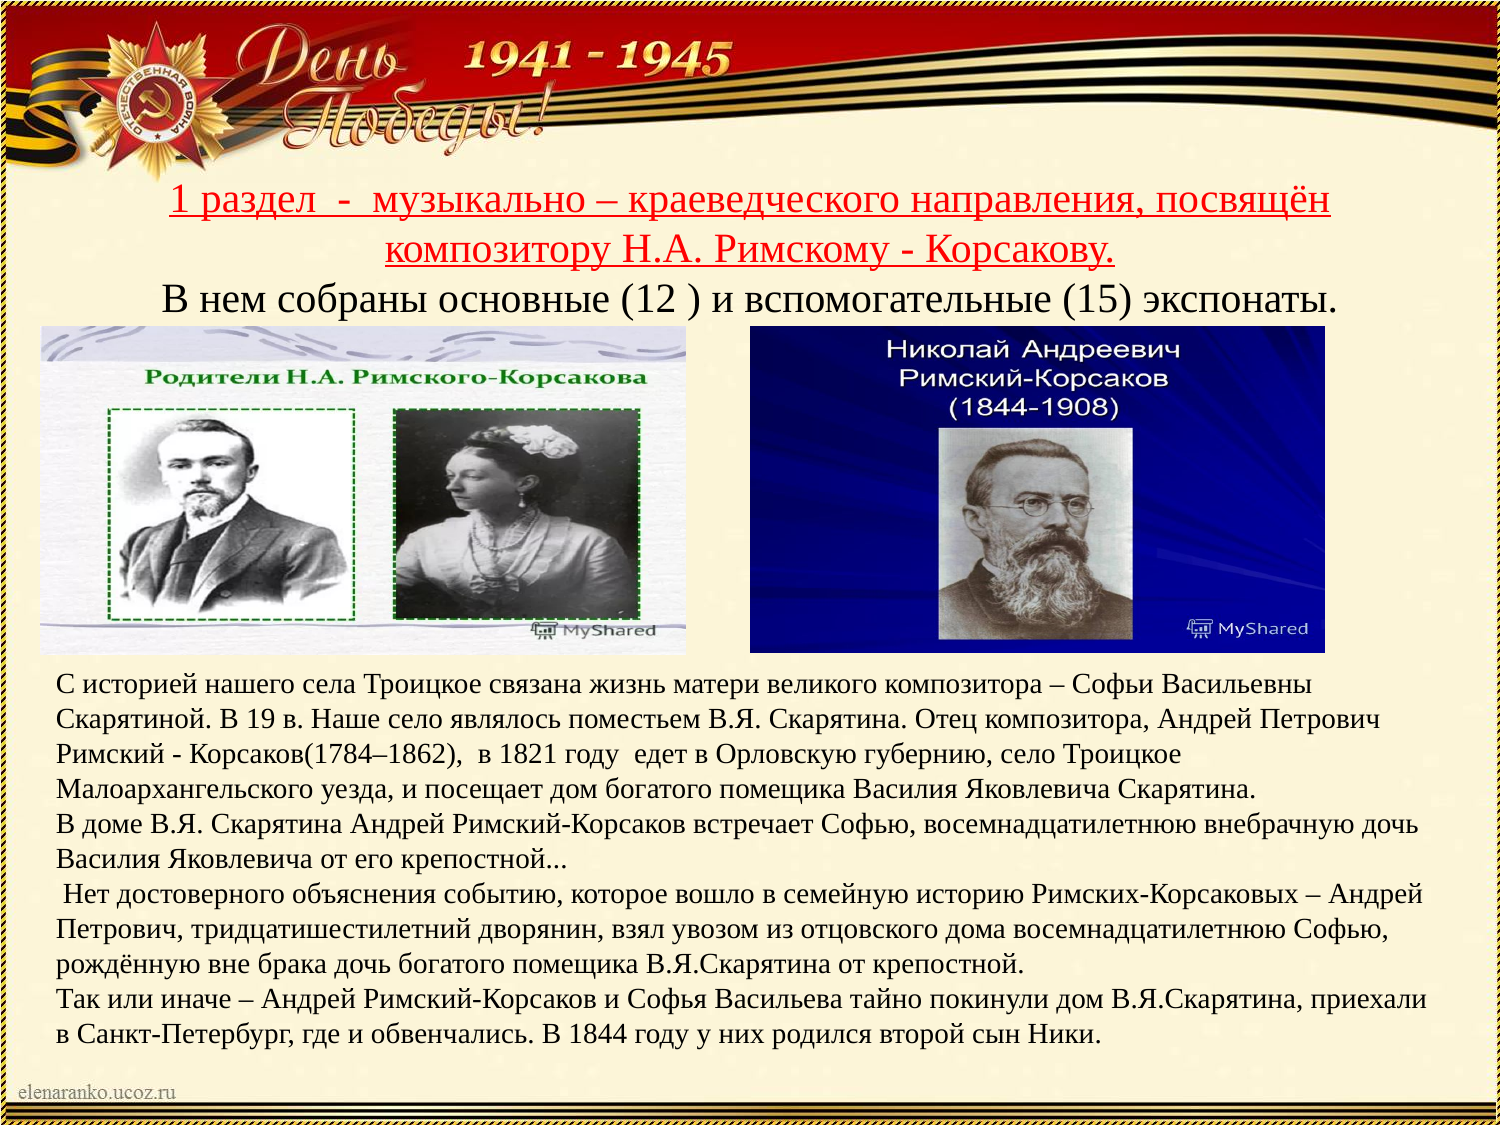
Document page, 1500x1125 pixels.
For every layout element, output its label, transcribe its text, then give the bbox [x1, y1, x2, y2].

text_box С историей нашего села Троицкое связана жизнь матери великого композитора – Софьи Васильевны Скарятиной. В 19 в. Наше село являлось поместьем В.Я. Скарятина. Отец композитора, Андрей Петрович Римский - Корсаков(1784–1862), в 1821 году едет в Орловскую губернию, село Троицкое Малоархангельского уезда, и посещает дом богатого помещика Василия Яковлевича Скарятина. В доме В.Я. Скарятина Андрей Римский-Корсаков встречает Софью, восемнадцатилетнюю внебрачную дочь Василия Яковлевича от его крепостной... Нет достоверного объяснения событию, которое вошло в семейную историю Римских-Корсаковых – Андрей Петрович, тридцатишестилетний дворянин, взял увозом из отцовского дома восемнадцатилетнюю Софью, рождённую вне брака дочь богатого помещика В.Я.Скарятина от крепостной. Так или иначе – Андрей Римский-Корсаков и Софья Васильева тайно покинули дом В.Я.Скарятина, приехали в Санкт-Петербург, где и обвенчались. В 1844 году у них родился второй сын Ники. [40, 656, 1459, 1057]
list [40, 325, 686, 655]
picture [0, 0, 1500, 1125]
title 1 раздел - музыкально – краеведческого направления, посвящён композитору Н.А. Римскому - Корсакову. В нем собраны основные (12 ) и вспомогательные (15) экспонаты. [75, 42, 1425, 200]
